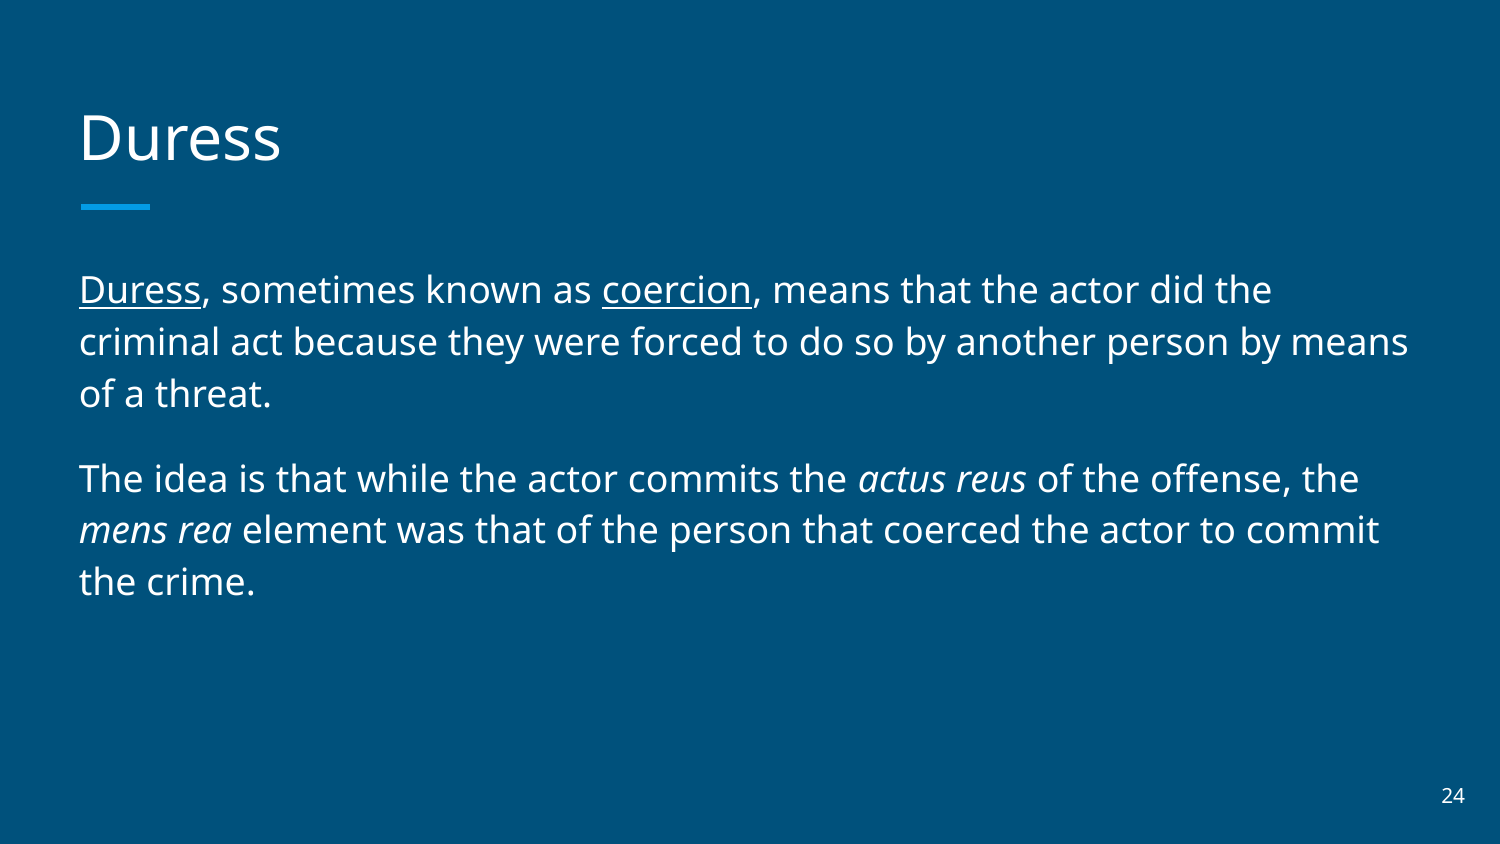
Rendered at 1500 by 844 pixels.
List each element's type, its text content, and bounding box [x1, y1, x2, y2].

slide_number ‹#› [1389, 764, 1480, 830]
title Duress [63, 75, 1437, 188]
list Duress, sometimes known as coercion, means that the actor did the criminal act because they were forced to do so by another person by means of a threat. The idea is that while the actor commits the actus reus of the offense, the mens rea element was that of the person that coerced the actor to commit the crime. [63, 244, 1437, 780]
